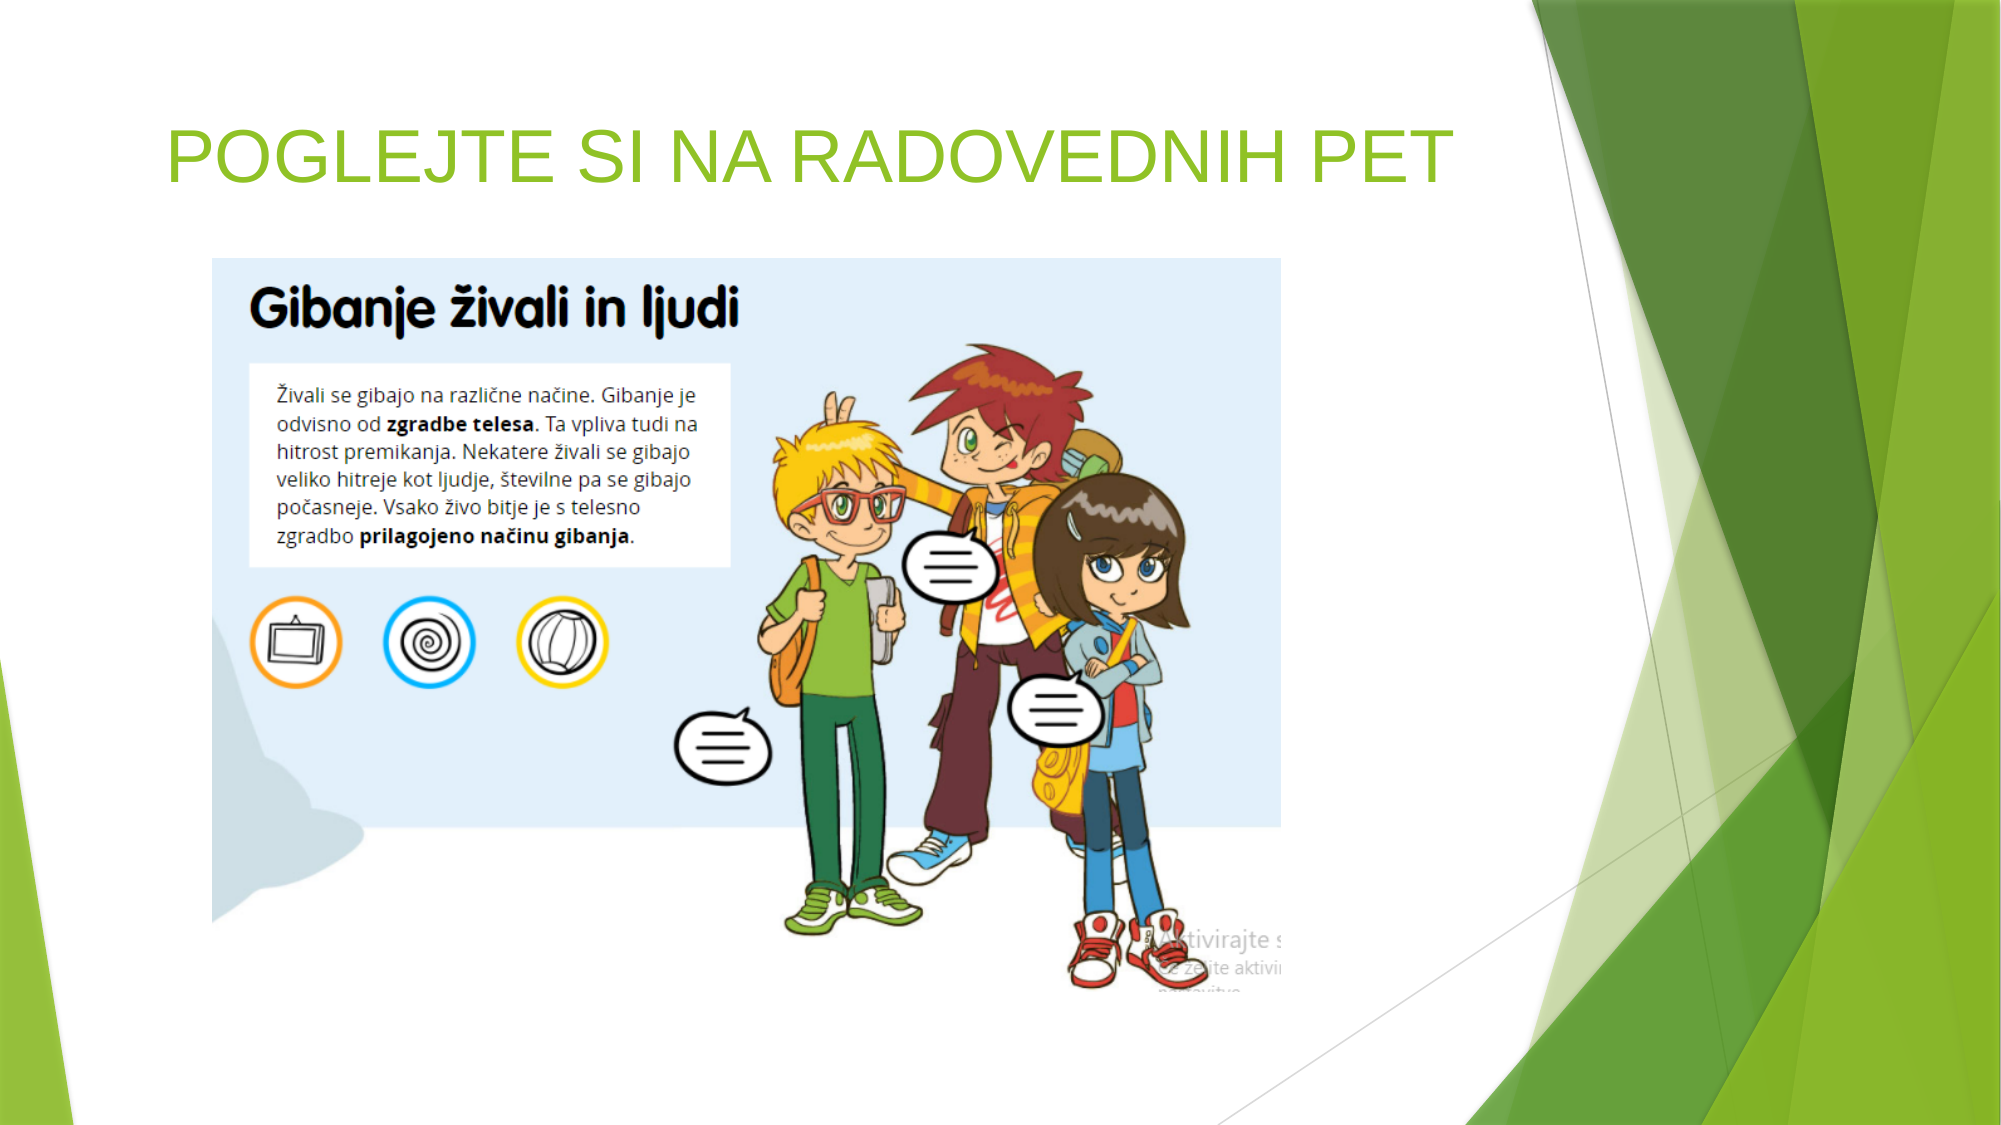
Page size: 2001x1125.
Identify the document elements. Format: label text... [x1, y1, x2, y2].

title POGLEJTE SI NA RADOVEDNIH PET [111, 99, 1522, 317]
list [212, 258, 1281, 992]
